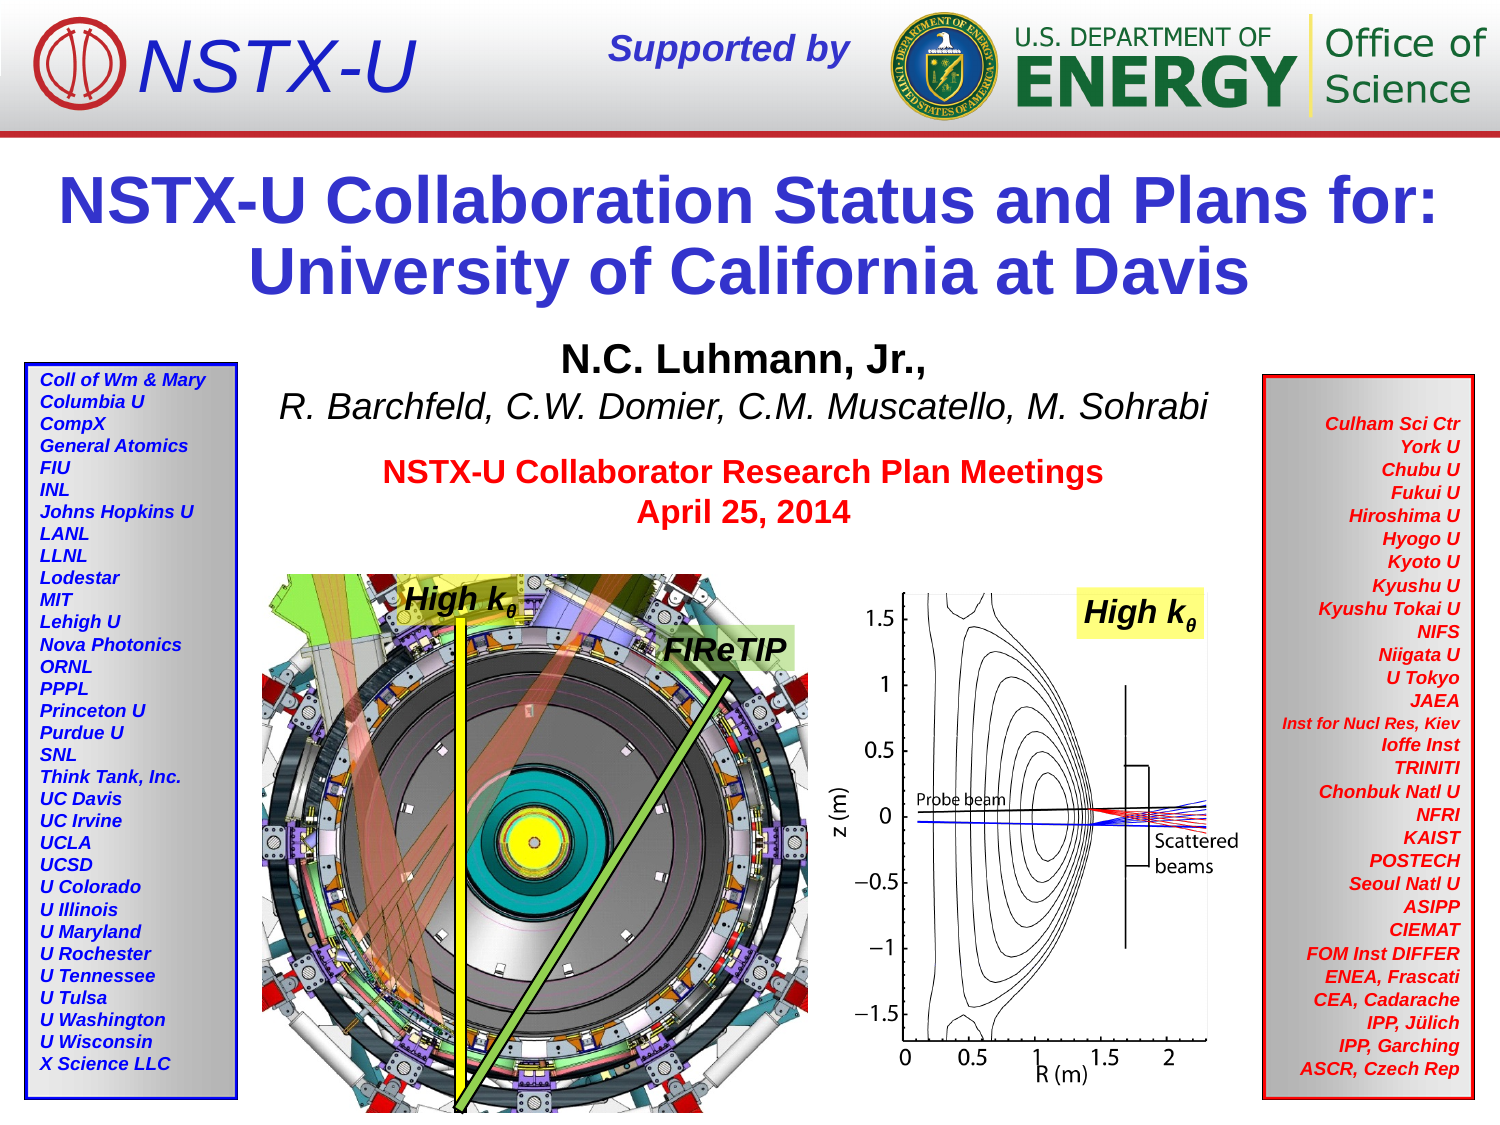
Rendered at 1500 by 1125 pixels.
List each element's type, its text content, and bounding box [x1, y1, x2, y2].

picture [1262, 374, 1476, 1101]
picture [262, 574, 808, 1113]
picture [0, 0, 1500, 138]
text_box N.C. Luhmann, Jr., R. Barchfeld, C.W. Domier, C.M. Muscatello, M. Sohrabi [249, 324, 1238, 435]
text_box NSTX-U Collaboration Status and Plans for: University of California at Davis [24, 162, 1475, 313]
picture [24, 362, 238, 1101]
picture [824, 592, 1240, 1088]
text_box NSTX-U Collaborator Research Plan Meetings April 25, 2014 [275, 449, 1213, 530]
